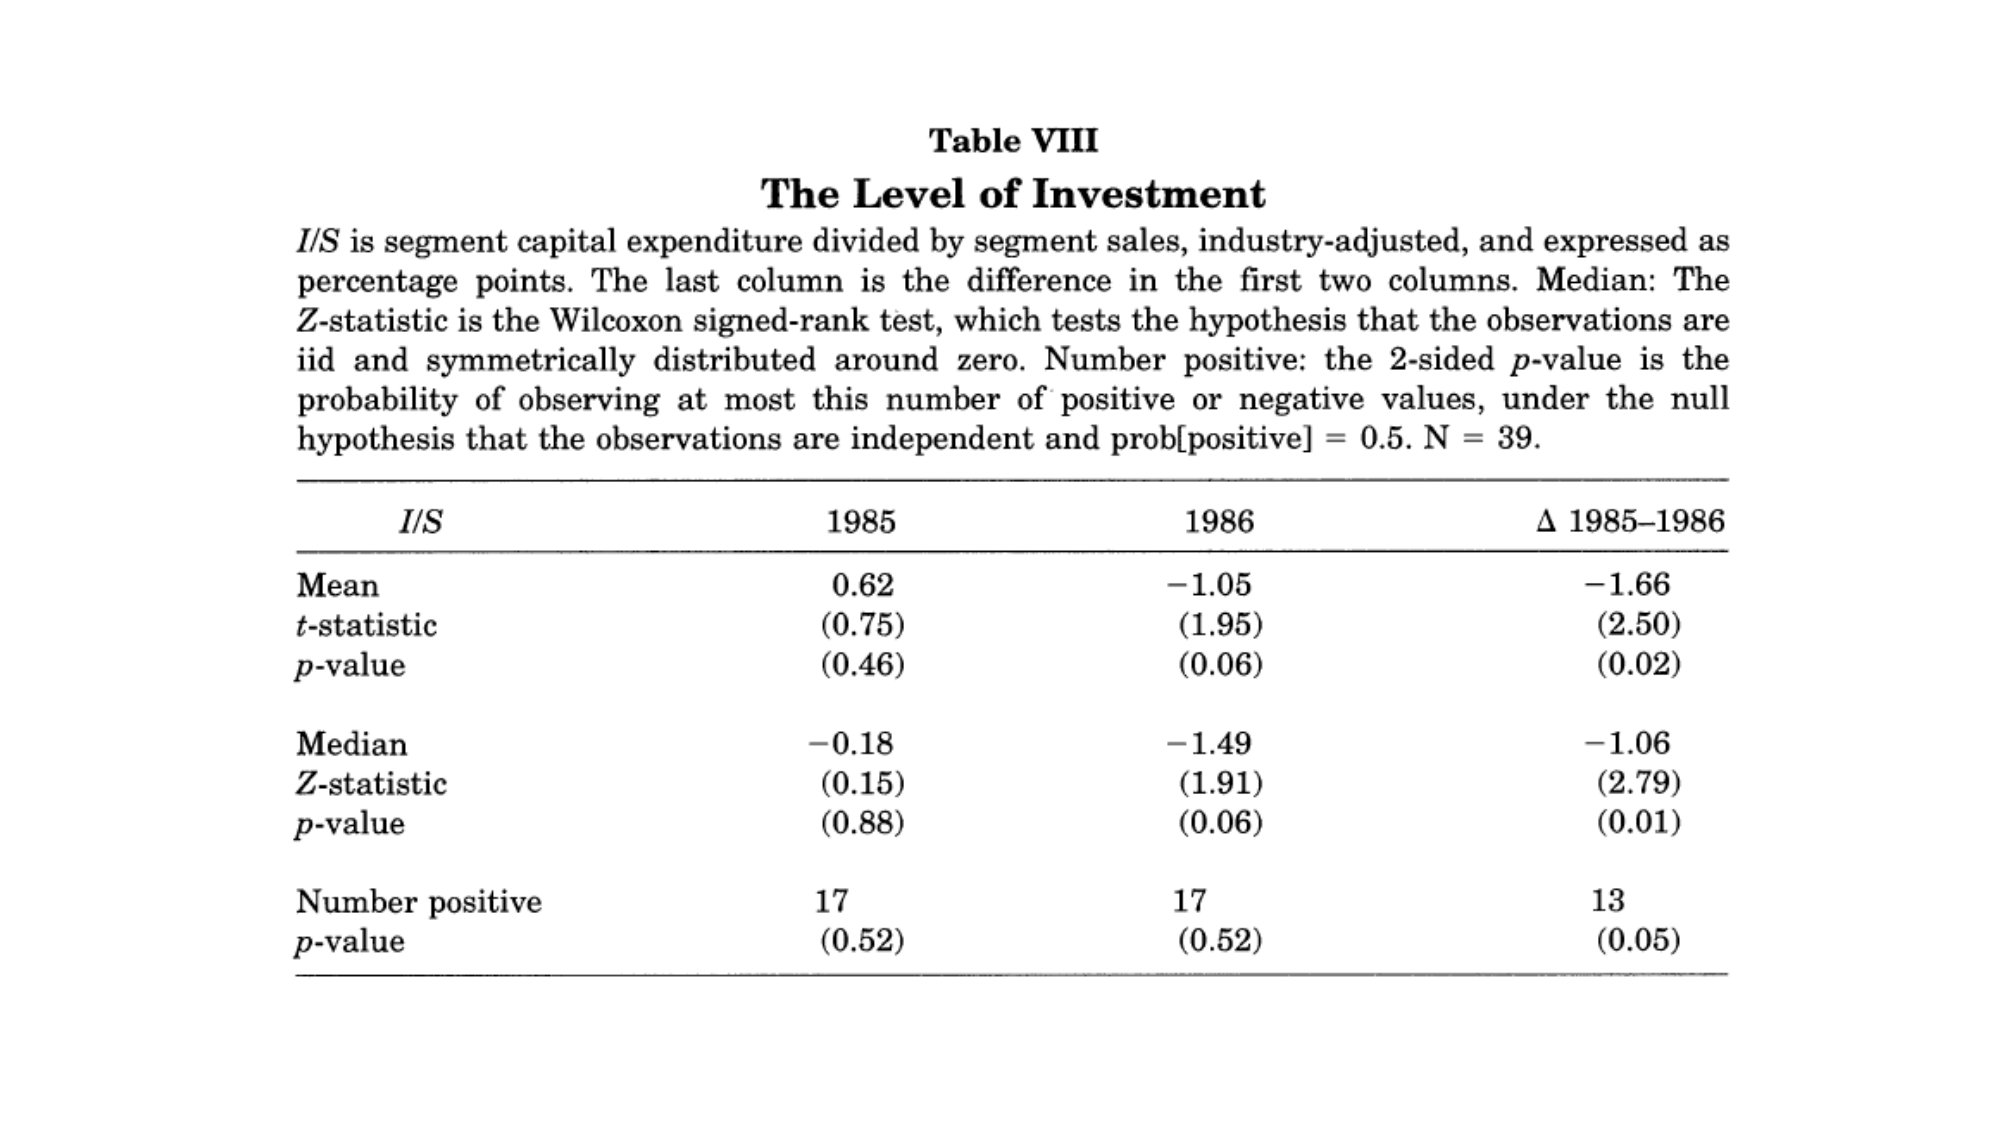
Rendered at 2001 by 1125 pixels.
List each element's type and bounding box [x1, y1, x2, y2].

picture [221, 83, 1816, 1020]
